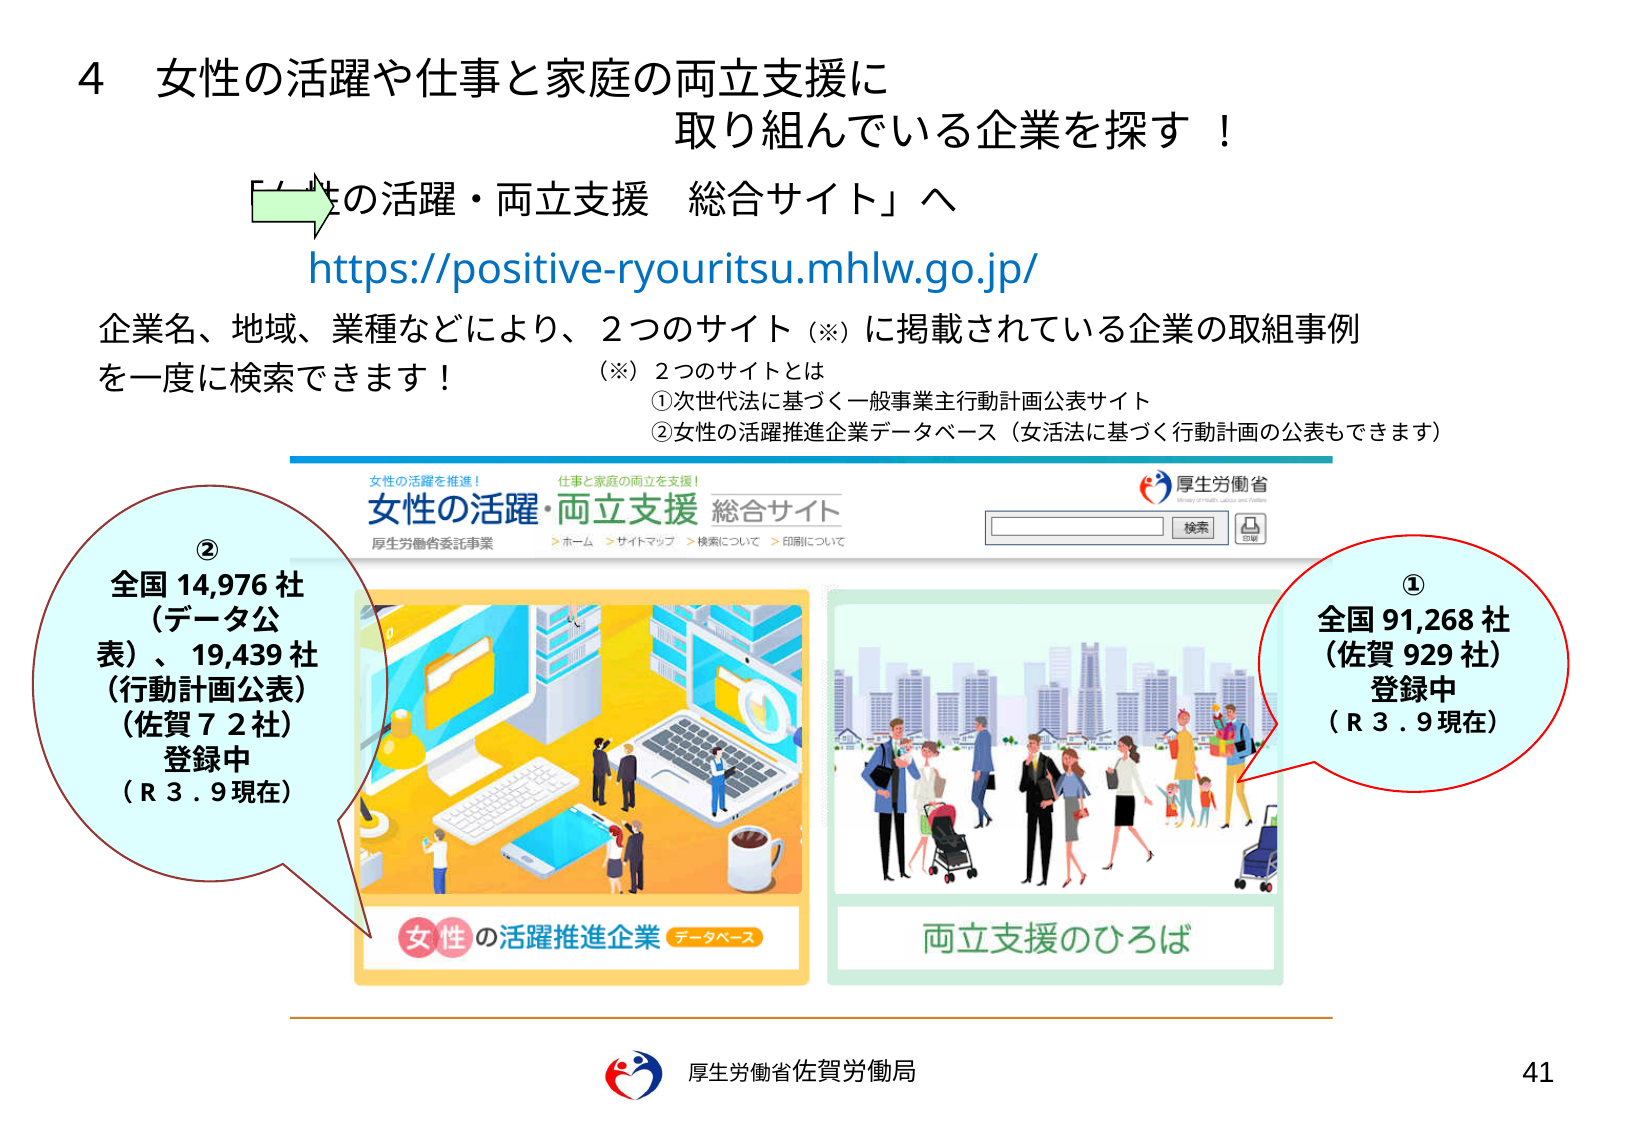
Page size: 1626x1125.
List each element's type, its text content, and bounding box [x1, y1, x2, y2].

list https://positive-ryouritsu.mhlw.go.jp/ 企業名、地域、業種などにより、２つのサイト（※）に掲載されている企業の取組事例 を一度に検索できます！ [0, 234, 1533, 416]
title ４ 女性の活躍や仕事と家庭の両立支援に 取り組んでいる企業を探す ! 「女性の活躍・両立支援 総合サイト」へ [54, 42, 1598, 231]
text_box [1337, 744, 1535, 792]
text_box [1337, 535, 1504, 559]
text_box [32, 485, 388, 882]
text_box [599, 1048, 986, 1102]
text_box [252, 174, 334, 238]
picture [289, 456, 1333, 1019]
text_box （※）２つのサイトとは ①次世代法に基づく一般事業主行動計画公表サイト ②女性の活躍推進企業データベース（女活法に基づく行動計画の公表もできます） [571, 350, 1574, 486]
text_box [1558, 617, 1569, 710]
slide_number 41 [1483, 1031, 1570, 1110]
text_box ① 全国91,268社 （佐賀929社） 登録中 （R３.９現在） [1337, 559, 1558, 744]
